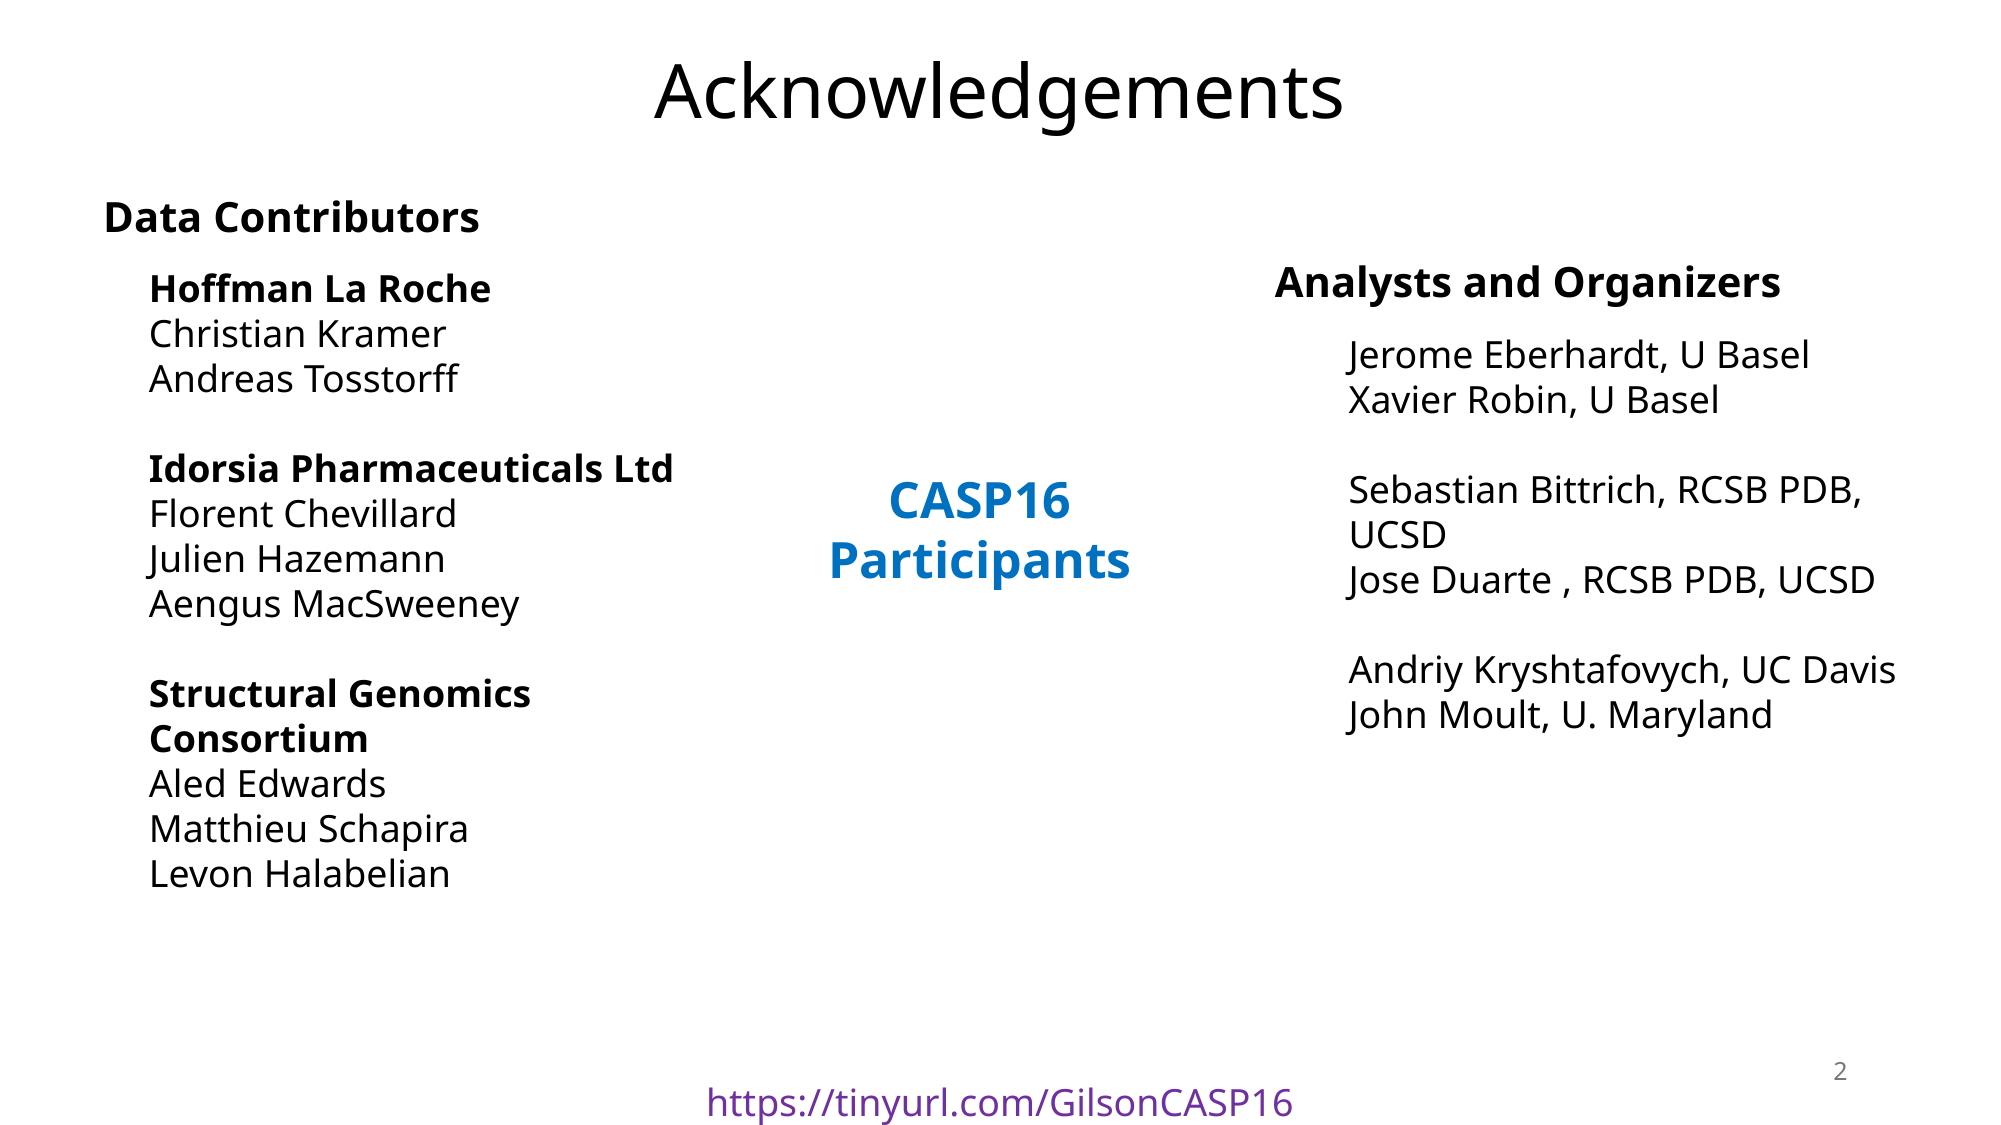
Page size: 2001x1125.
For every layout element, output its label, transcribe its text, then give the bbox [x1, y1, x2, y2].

text_box Analysts and Organizers [1260, 248, 1797, 314]
text_box Acknowledgements [639, 35, 1361, 141]
text_box Hoffman La Roche Christian Kramer Andreas Tosstorff Idorsia Pharmaceuticals Ltd Florent Chevillard Julien Hazemann Aengus MacSweeney Structural Genomics Consortium Aled Edwards Matthieu Schapira Levon Halabelian [134, 257, 757, 902]
text_box Jerome Eberhardt, U Basel Xavier Robin, U Basel Sebastian Bittrich, RCSB PDB, UCSD Jose Duarte , RCSB PDB, UCSD Andriy Kryshtafovych, UC Davis John Moult, U. Maryland [1333, 323, 1957, 743]
text_box CASP16 Participants [717, 461, 1243, 596]
slide_number 2 [1412, 1042, 1863, 1103]
text_box Data Contributors [88, 183, 496, 248]
